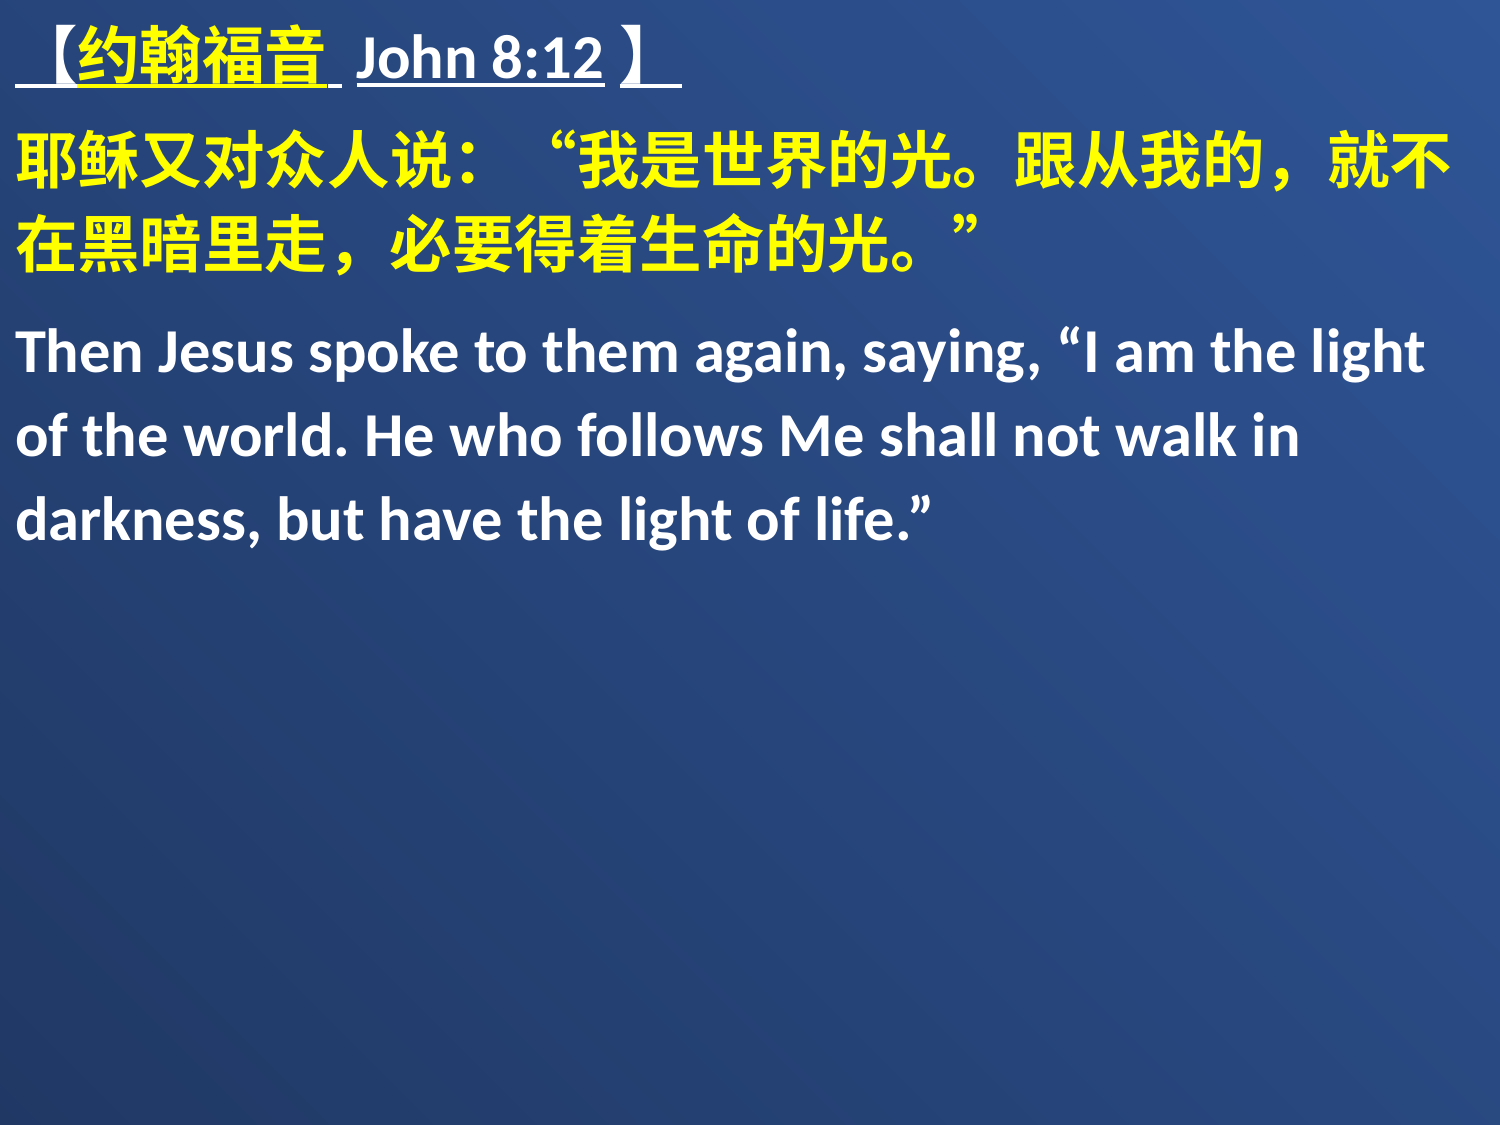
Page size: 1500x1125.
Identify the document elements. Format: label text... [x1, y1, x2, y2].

subtitle 【约翰福音 John 8:12】 耶稣又对众人说：“我是世界的光。跟从我的，就不在黑暗里走，必要得着生命的光。” Then Jesus spoke to them again, saying, “I am the light of the world. He who follows Me shall not walk in darkness, but have the light of life.” [0, 0, 1500, 1125]
